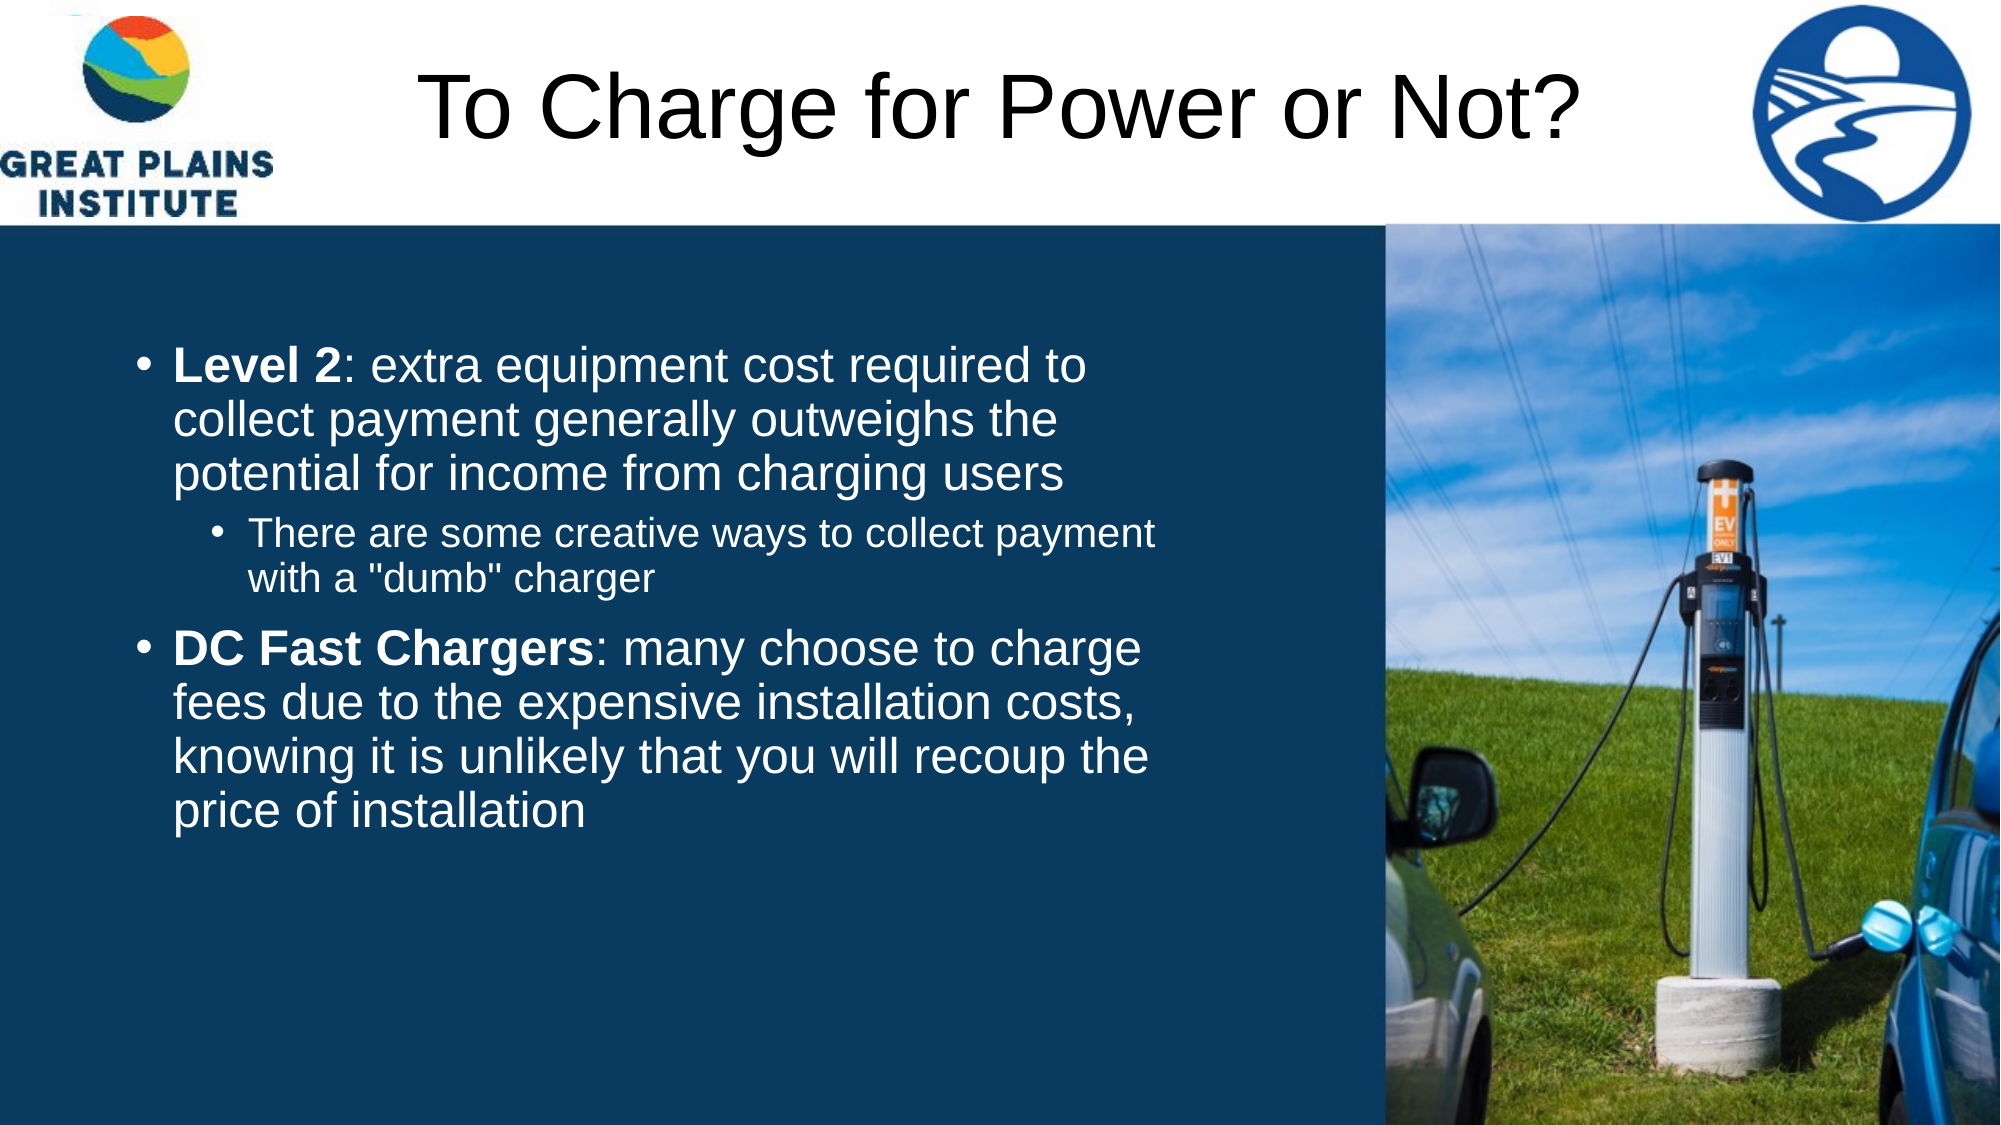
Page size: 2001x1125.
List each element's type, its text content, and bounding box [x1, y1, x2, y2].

list Level 2: extra equipment cost required to collect payment generally outweighs the potential for income from charging users There are some creative ways to collect payment with a "dumb" charger DC Fast Chargers: many choose to charge fees due to the expensive installation costs, knowing it is unlikely that you will recoup the price of installation [120, 331, 1223, 1106]
title To Charge for Power or Not? [137, 0, 1863, 218]
picture [0, 0, 2000, 1125]
